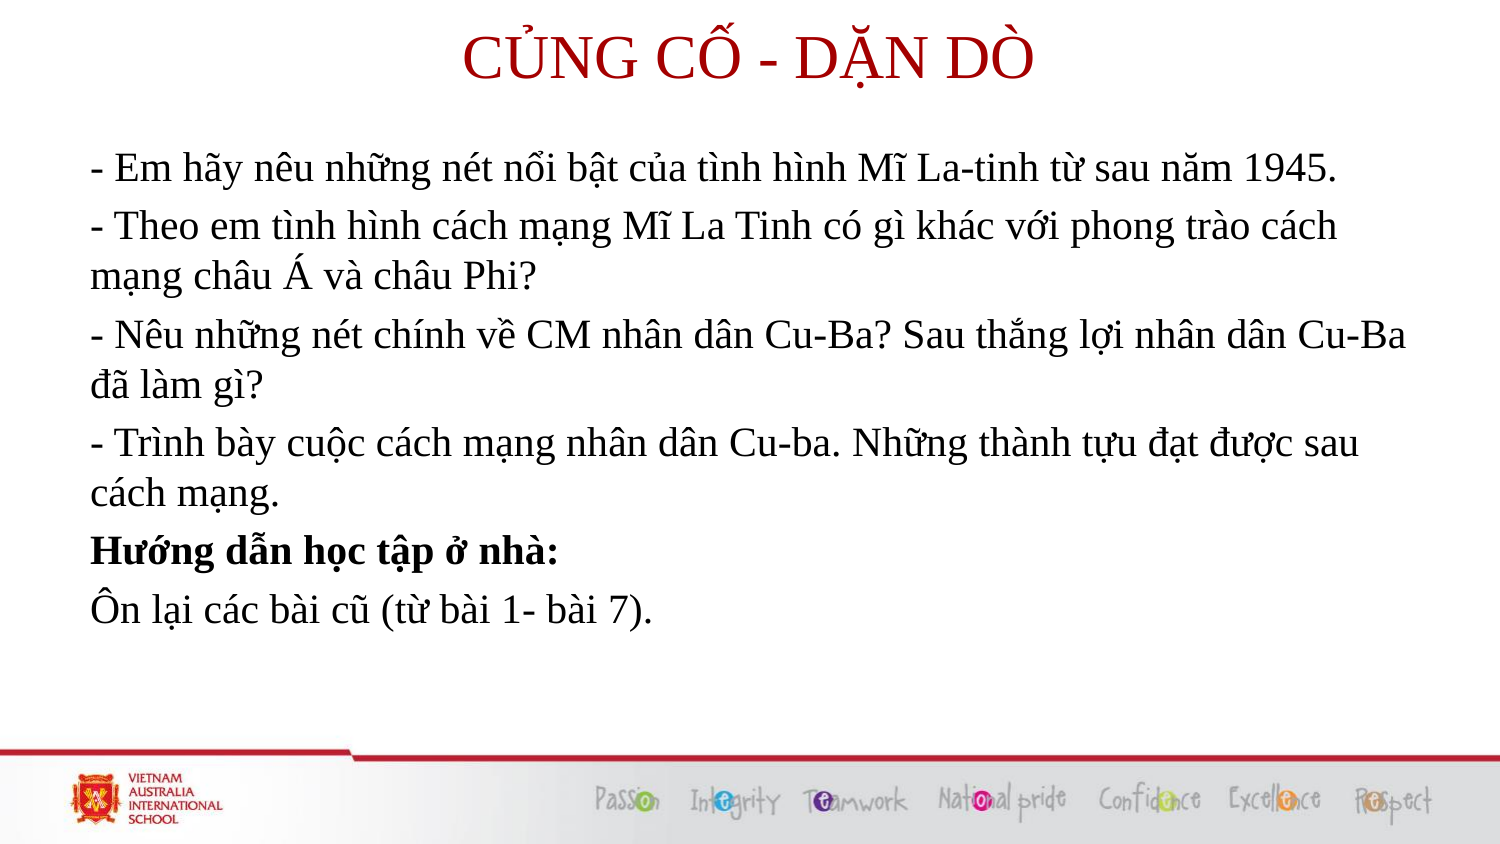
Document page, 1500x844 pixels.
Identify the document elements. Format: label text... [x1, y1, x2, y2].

list - Em hãy nêu những nét nổi bật của tình hình Mĩ La-tinh từ sau năm 1945. - Theo em tình hình cách mạng Mĩ La Tinh có gì khác với phong trào cách mạng châu Á và châu Phi? - Nêu những nét chính về CM nhân dân Cu-Ba? Sau thắng lợi nhân dân Cu-Ba đã làm gì? - Trình bày cuộc cách mạng nhân dân Cu-ba. Những thành tựu đạt được sau cách mạng. Hướng dẫn học tập ở nhà: Ôn lại các bài cũ (từ bài 1- bài 7). [75, 132, 1425, 754]
picture [0, 0, 1500, 844]
title CỦNG CỐ - DẶN DÒ [75, 0, 1425, 109]
